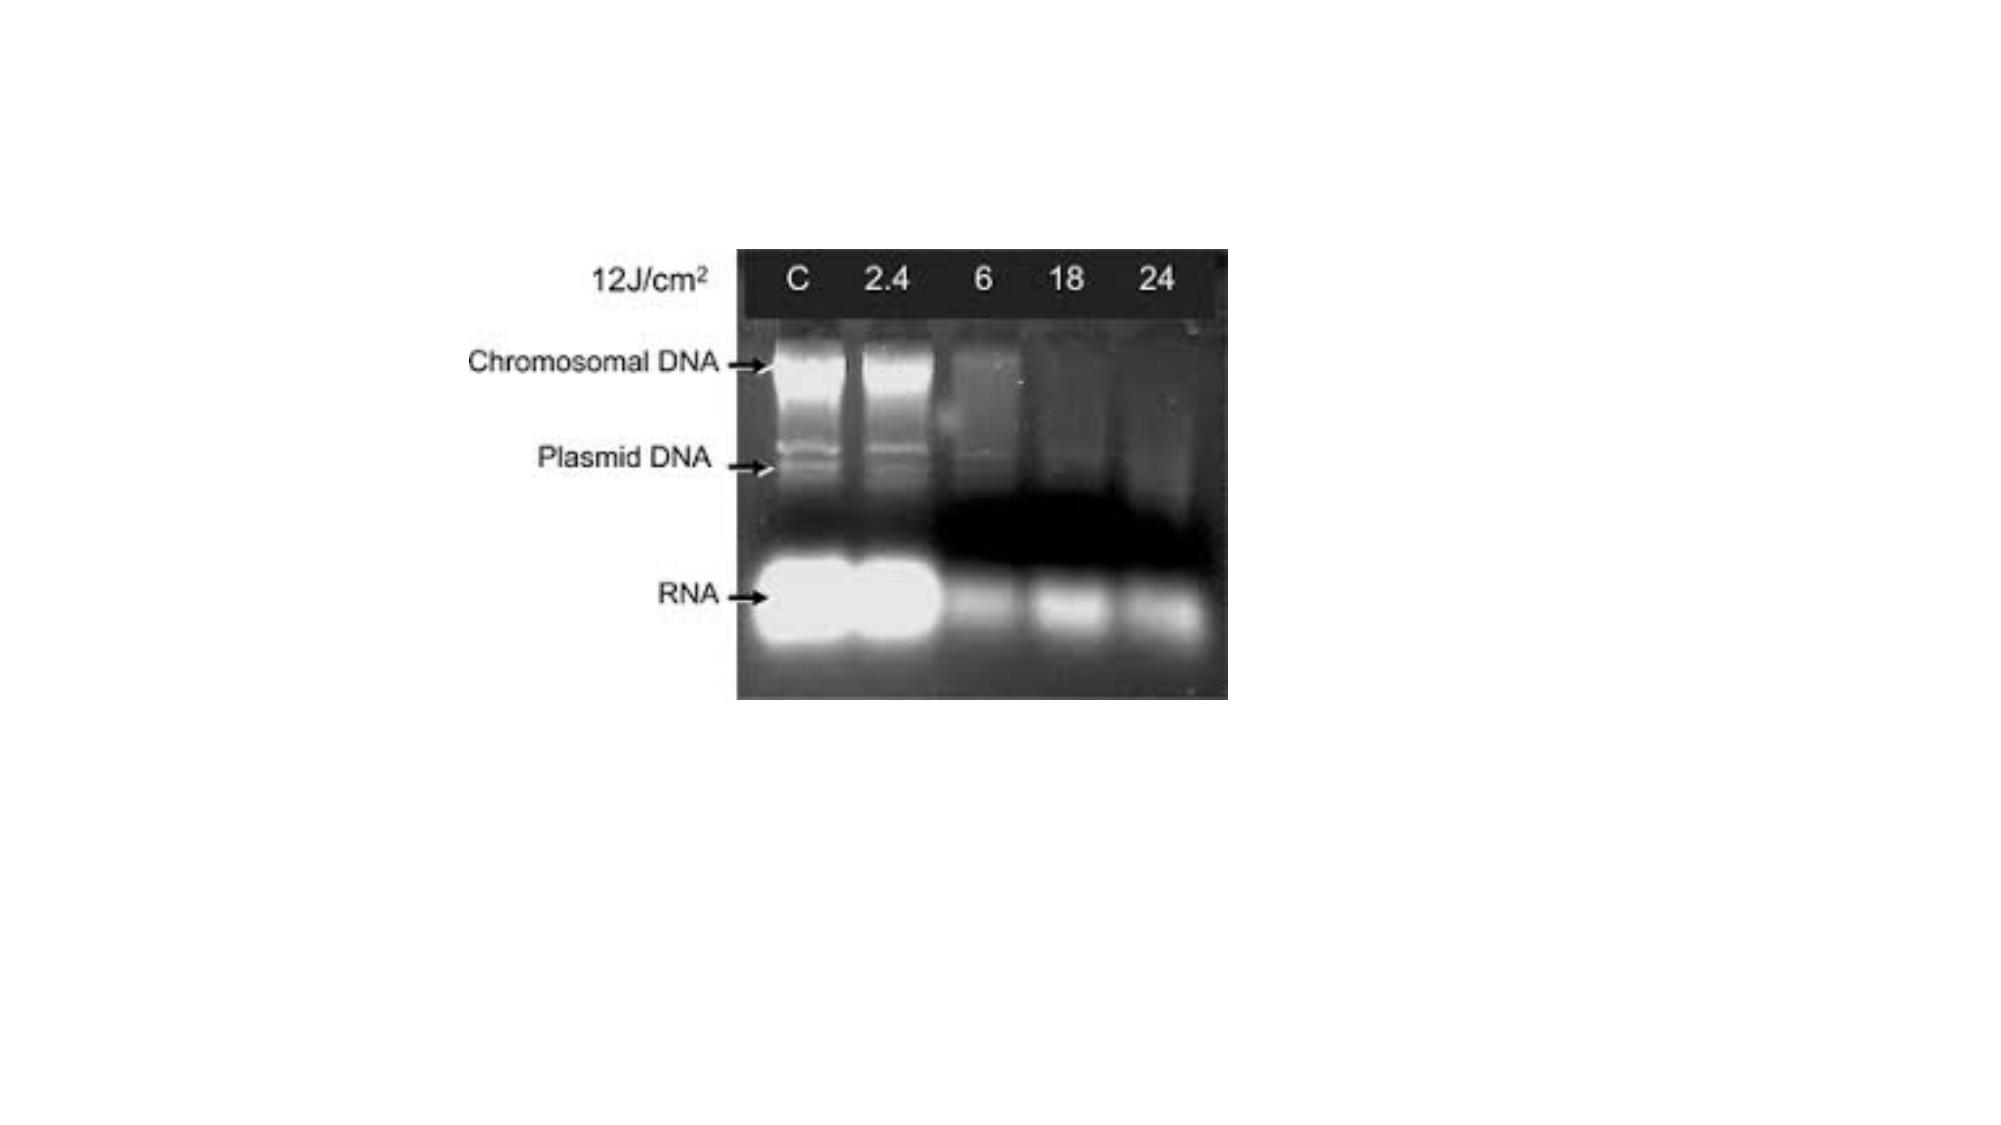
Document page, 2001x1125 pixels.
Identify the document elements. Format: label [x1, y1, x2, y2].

list [469, 249, 1228, 700]
